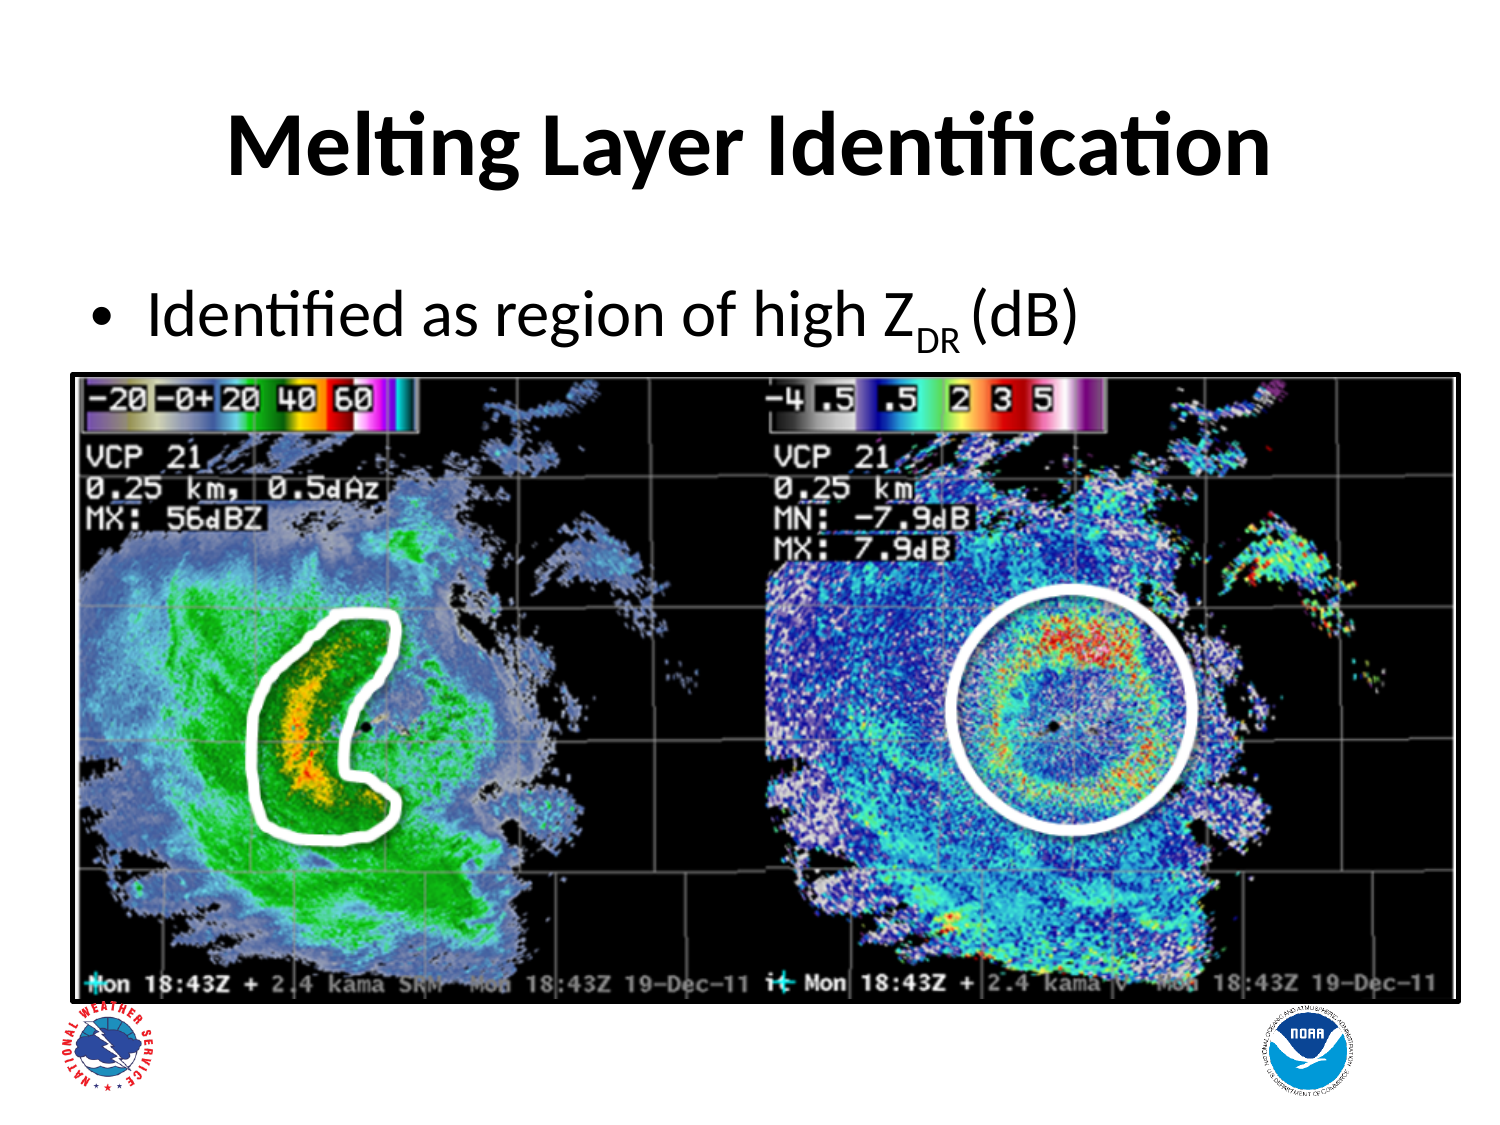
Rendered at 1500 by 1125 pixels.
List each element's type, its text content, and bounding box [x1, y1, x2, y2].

title Melting Layer Identification [75, 45, 1425, 233]
picture [1262, 1005, 1353, 1096]
picture [74, 376, 1457, 1000]
picture [62, 1001, 153, 1091]
list Identified as region of high ZDR (dB) [75, 262, 1425, 372]
